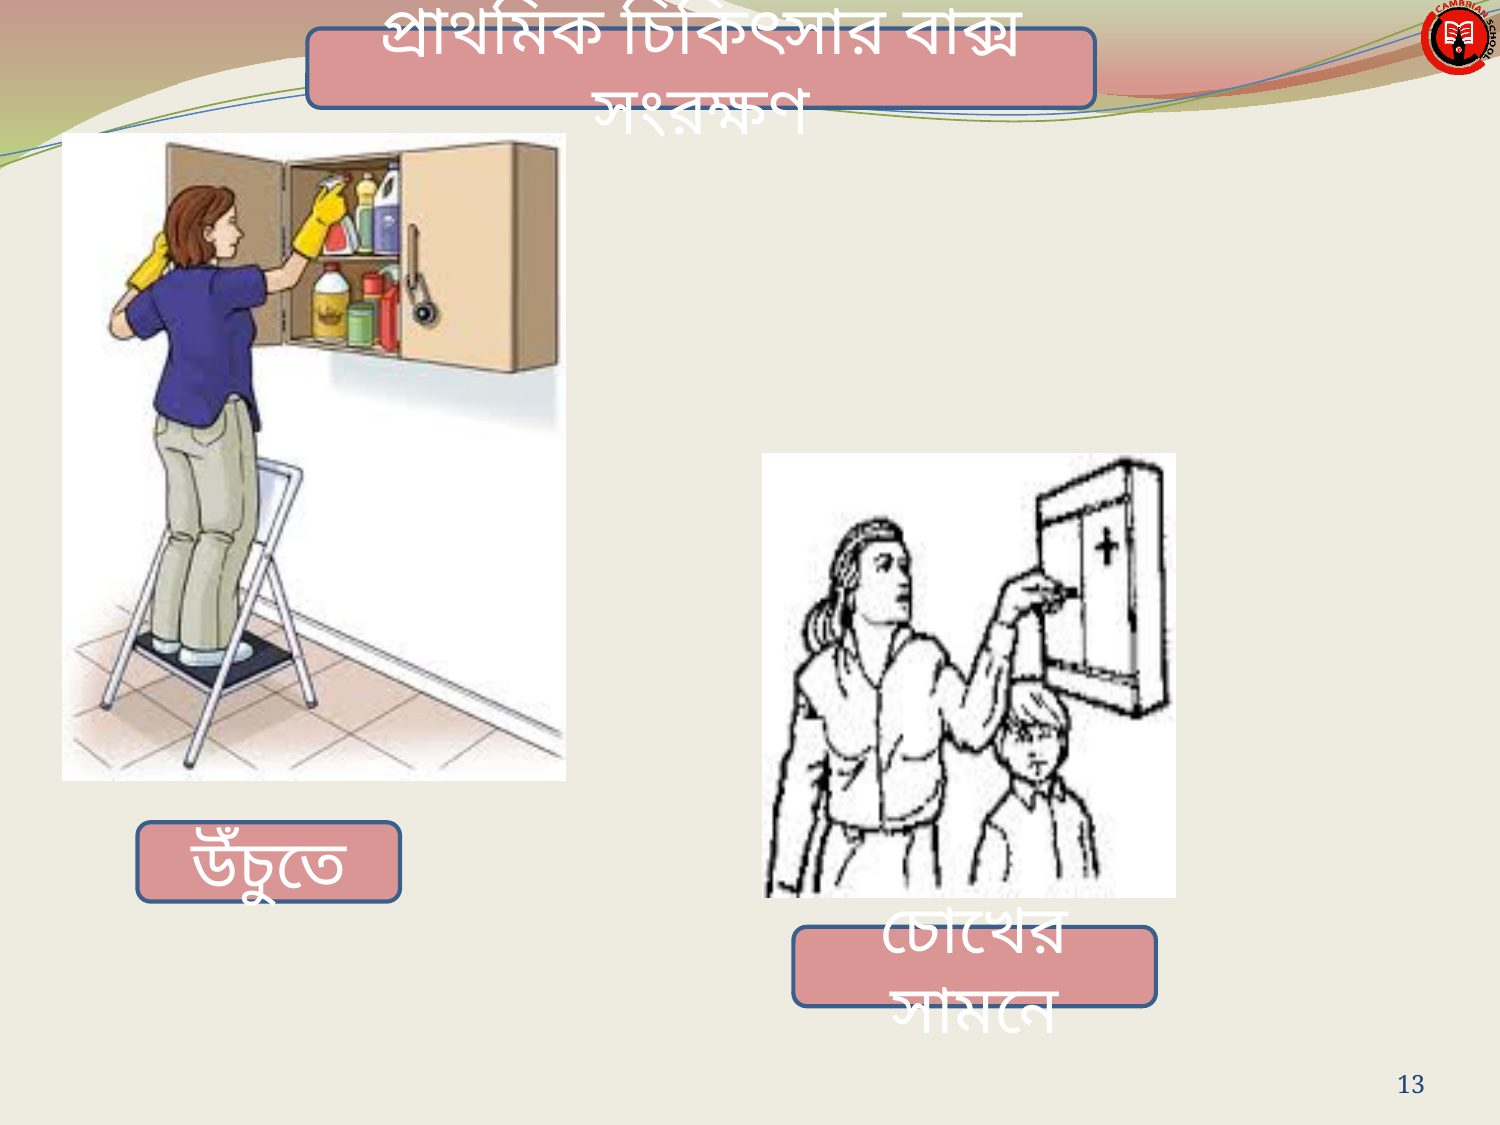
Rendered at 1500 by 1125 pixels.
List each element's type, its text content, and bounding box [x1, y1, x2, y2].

text_box চোখের সামনে [791, 924, 1158, 1009]
picture [762, 453, 1176, 898]
slide_number 13 [1299, 1042, 1425, 1103]
picture [62, 133, 566, 782]
picture [1420, 0, 1496, 75]
text_box উঁচুতে [135, 820, 403, 904]
text_box প্রাথমিক চিকিৎসার বাক্স সংরক্ষণ [305, 26, 1097, 110]
